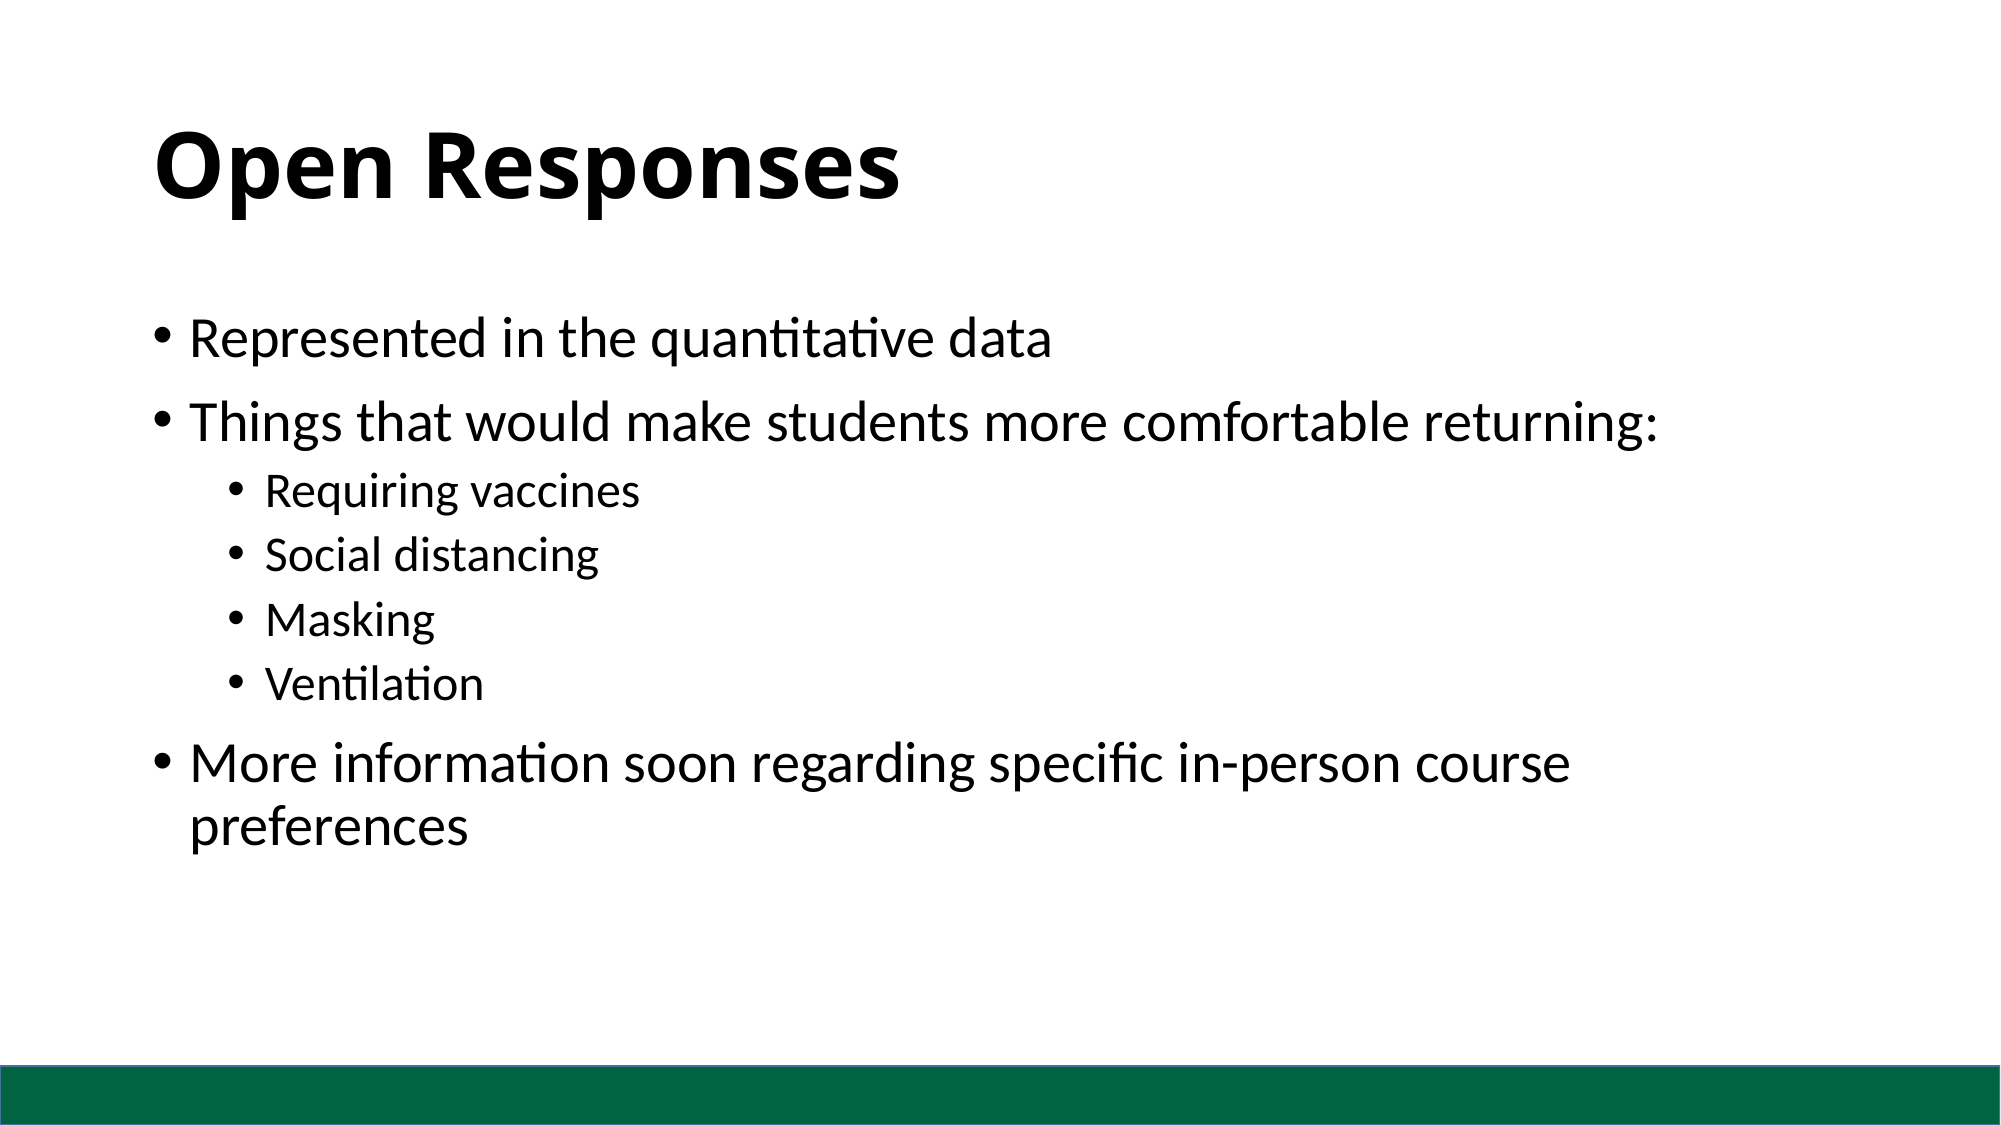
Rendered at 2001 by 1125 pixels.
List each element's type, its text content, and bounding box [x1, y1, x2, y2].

list Represented in the quantitative data Things that would make students more comfortable returning: Requiring vaccines Social distancing Masking Ventilation More information soon regarding specific in-person course preferences [137, 299, 1863, 1014]
title Open Responses [137, 59, 1863, 278]
